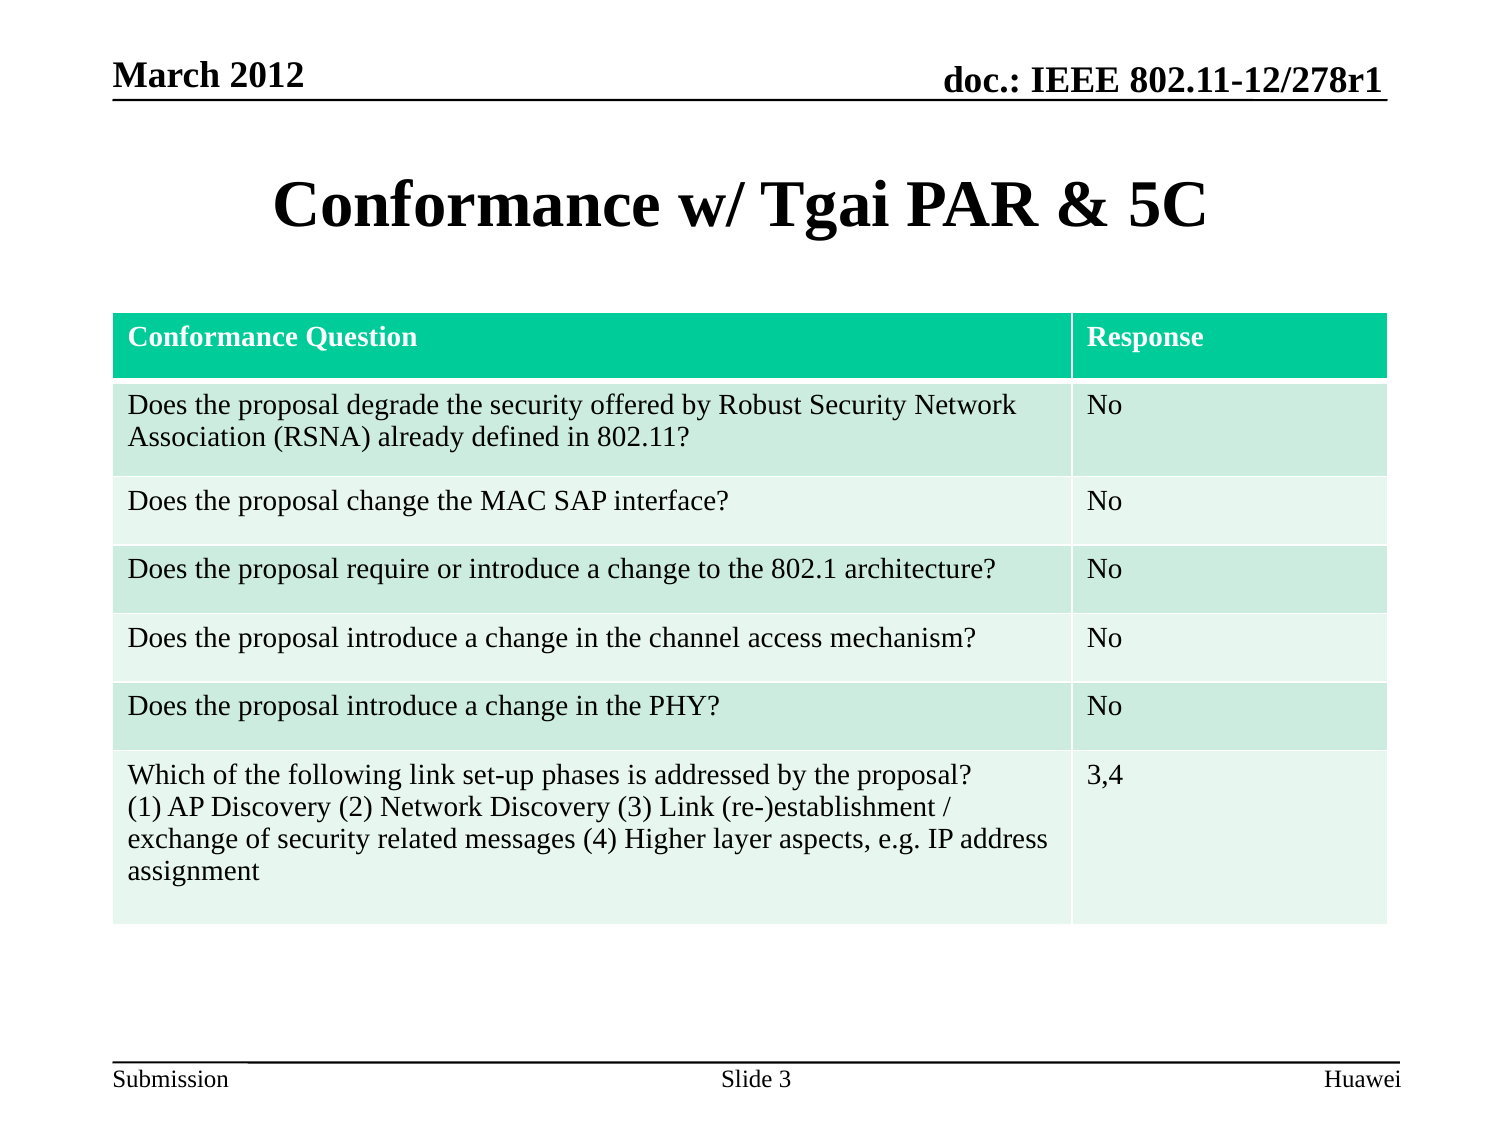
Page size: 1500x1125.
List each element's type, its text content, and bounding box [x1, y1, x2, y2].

table_cell No [1073, 683, 1387, 750]
table_cell Does the proposal degrade the security offered by Robust Security Network Association (RSNA) already defined in 802.11? [113, 384, 1071, 476]
table_cell No [1073, 477, 1387, 544]
table_cell No [1073, 546, 1387, 613]
table_cell Does the proposal introduce a change in the channel access mechanism? [113, 614, 1071, 681]
table_header Response [1073, 313, 1387, 378]
table_cell Does the proposal change the MAC SAP interface? [113, 477, 1071, 544]
table_cell Does the proposal introduce a change in the PHY? [113, 683, 1071, 750]
table_cell No [1073, 384, 1387, 476]
table_cell Does the proposal require or introduce a change to the 802.1 architecture? [113, 546, 1071, 613]
slide_number Slide 3 [712, 1061, 800, 1093]
title Conformance w/ Tgai PAR & 5C [112, 112, 1388, 288]
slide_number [112, 49, 307, 96]
table_header Conformance Question [113, 313, 1071, 378]
footer Huawei [1322, 1061, 1402, 1093]
table_cell No [1073, 614, 1387, 681]
table_cell 3,4 [1073, 751, 1387, 924]
table_cell Which of the following link set-up phases is addressed by the proposal? (1) AP Discovery (2) Network Discovery (3) Link (re-)establishment / exchange of security related messages (4) Higher layer aspects, e.g. IP address assignment [113, 751, 1071, 924]
